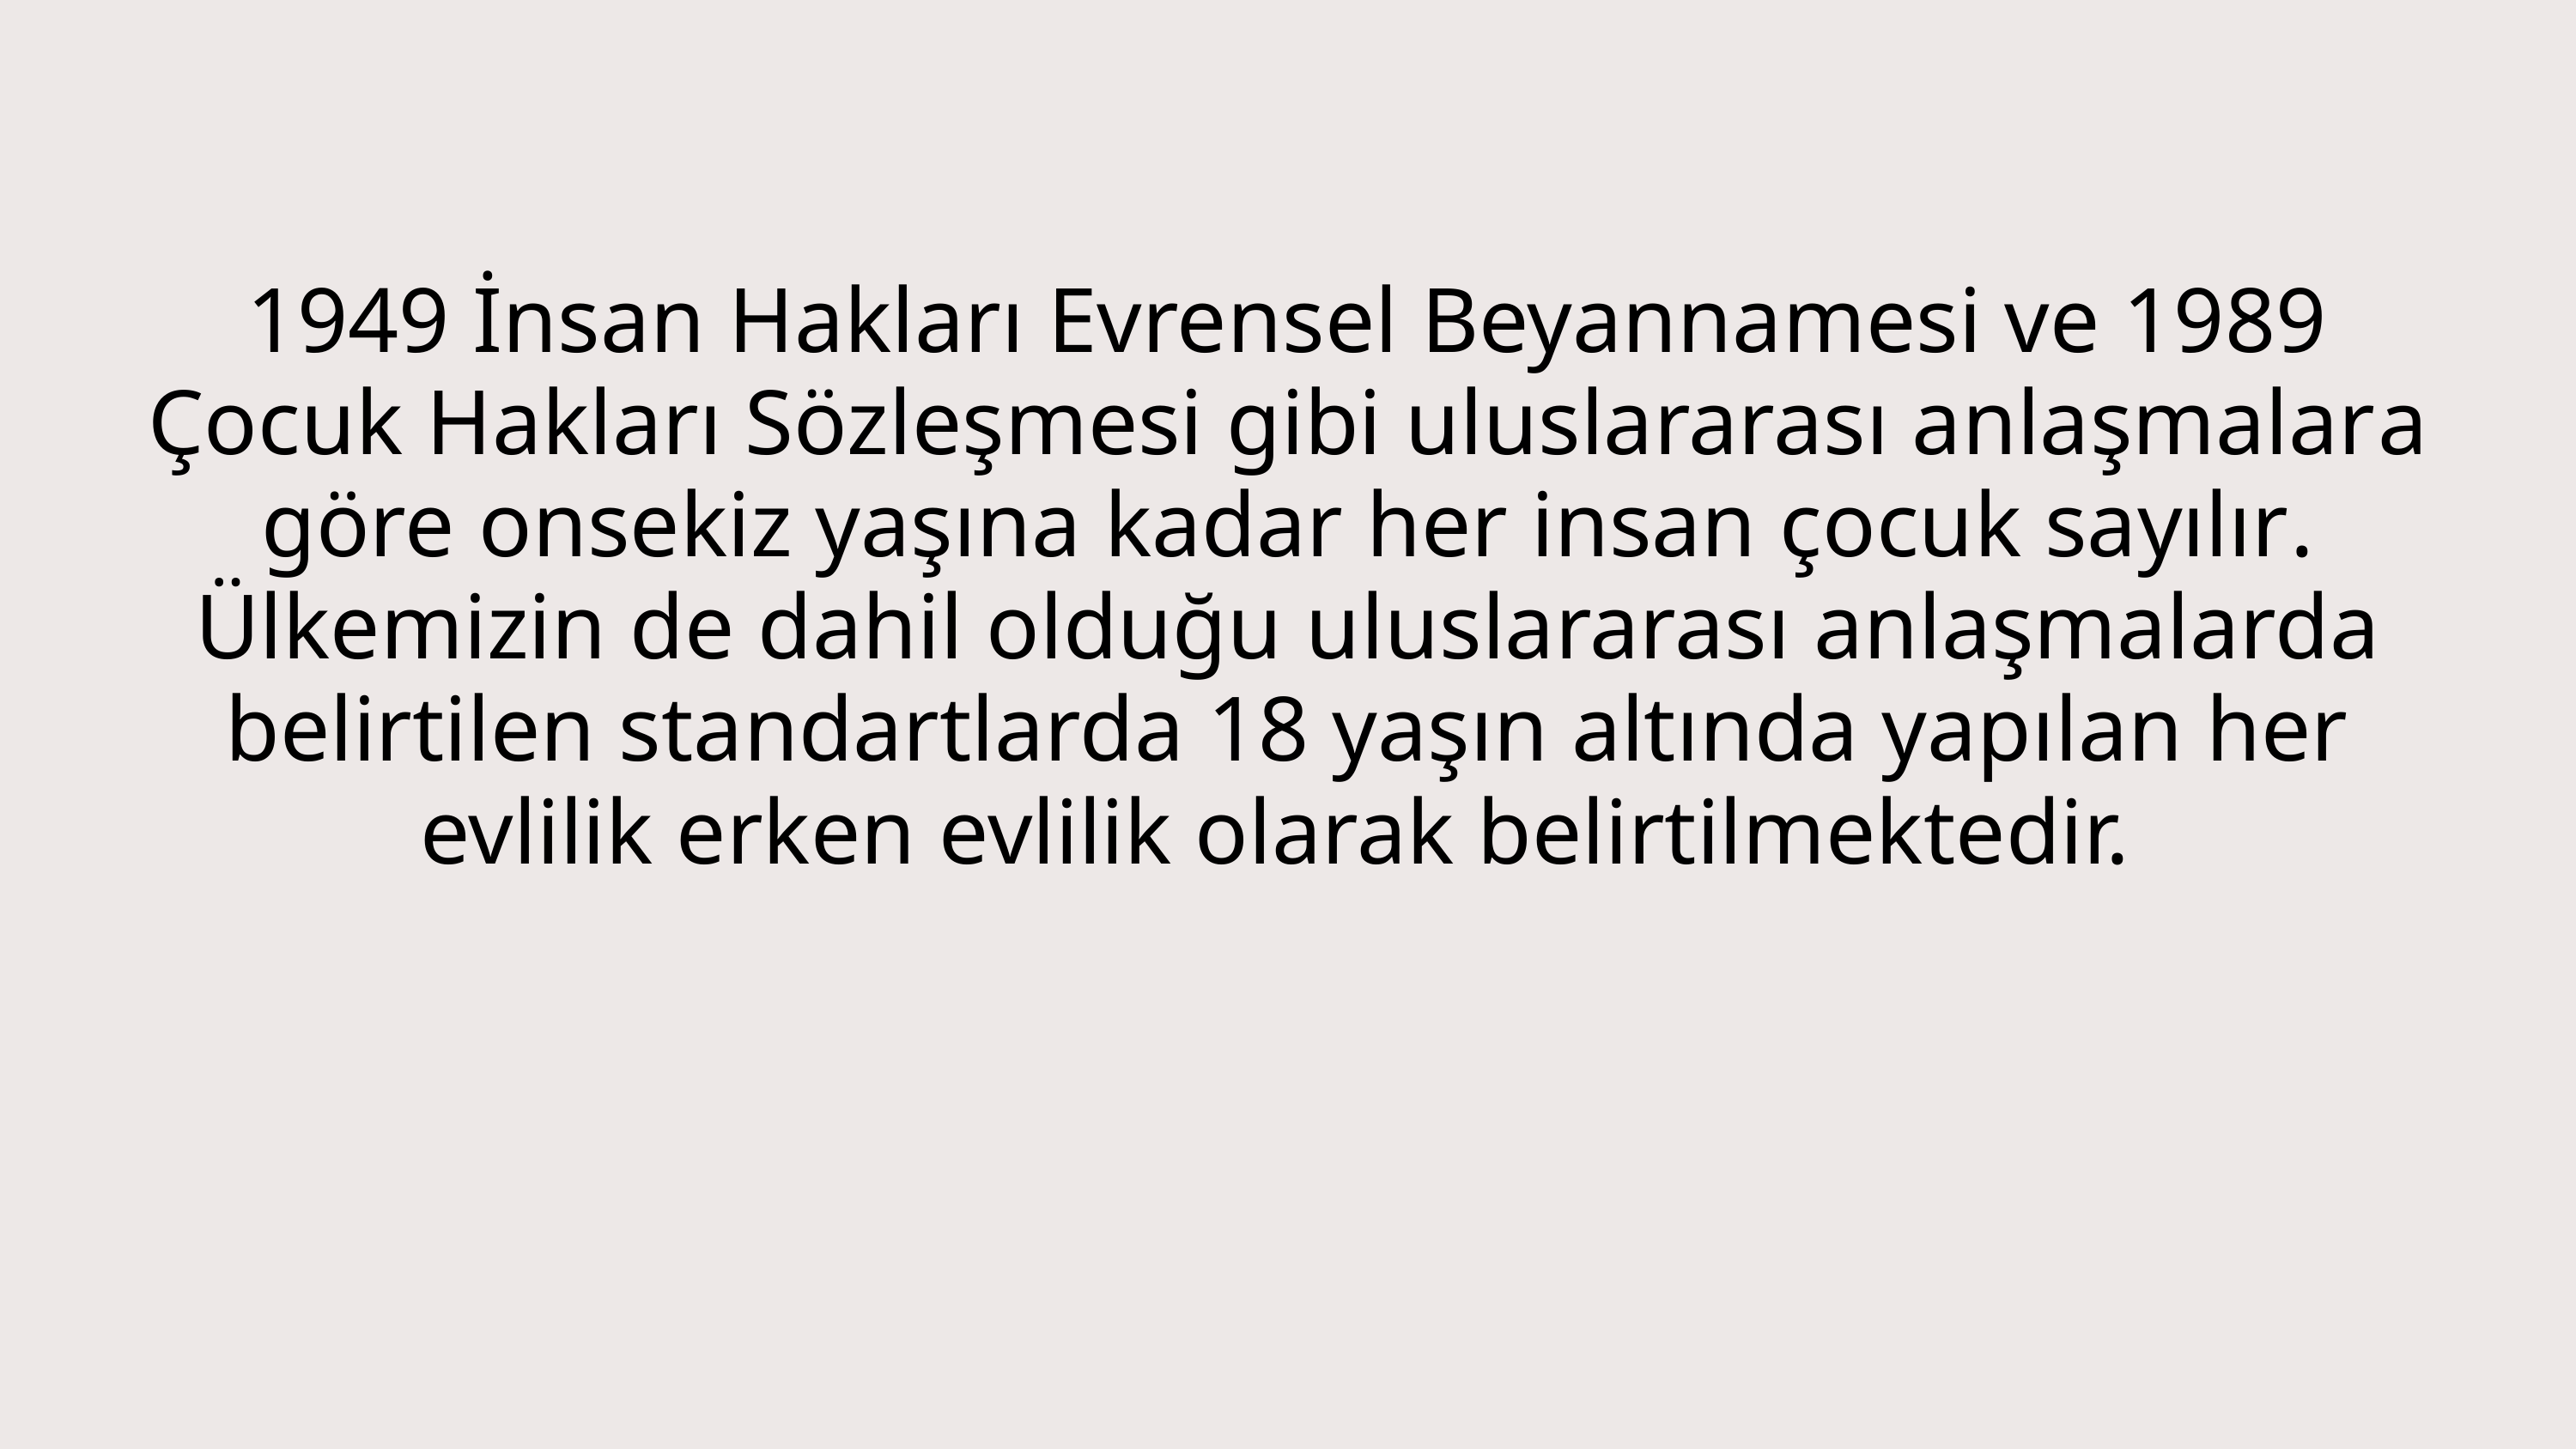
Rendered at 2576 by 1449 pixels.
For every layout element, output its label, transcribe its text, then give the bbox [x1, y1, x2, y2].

text_box 1949 İnsan Hakları Evrensel Beyannamesi ve 1989 Çocuk Hakları Sözleşmesi gibi uluslararası anlaşmalara göre onsekiz yaşına kadar her insan çocuk sayılır. Ülkemizin de dahil olduğu uluslararası anlaşmalarda belirtilen standartlarda 18 yaşın altında yapılan her evlilik erken evlilik olarak belirtilmektedir. [144, 267, 2432, 882]
